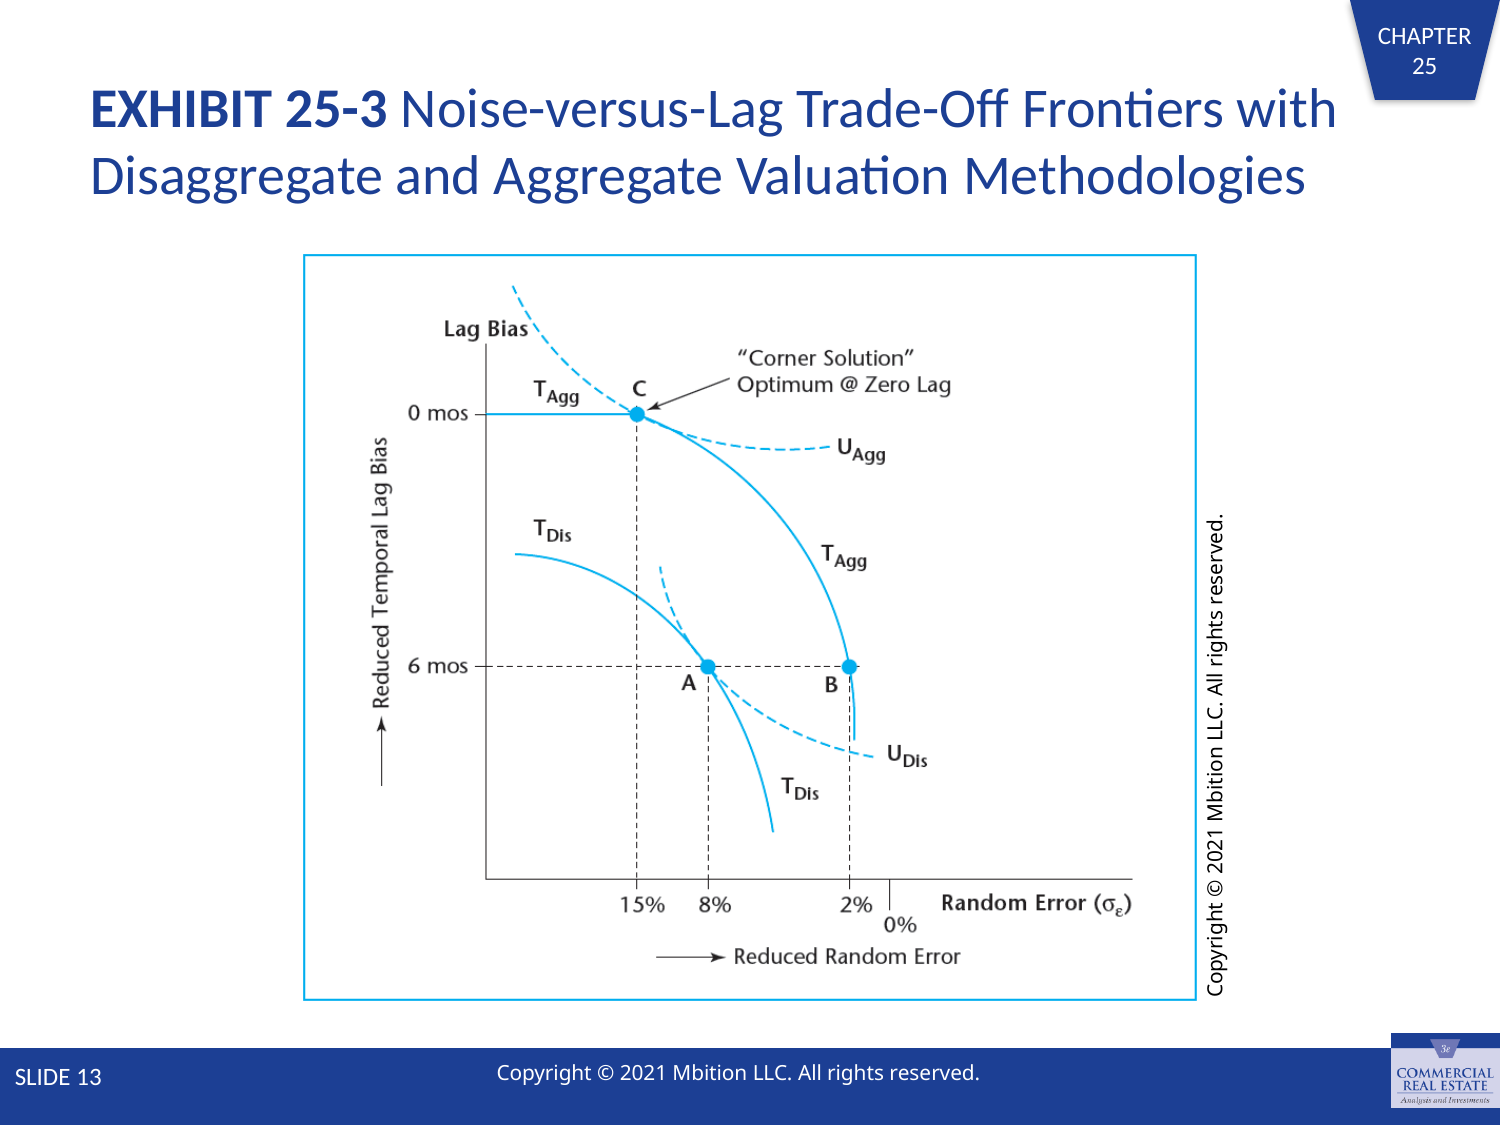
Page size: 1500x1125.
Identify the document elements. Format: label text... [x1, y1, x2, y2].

picture [1391, 1033, 1500, 1108]
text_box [300, 251, 1235, 1003]
slide_number SLIDE 13 [0, 1052, 350, 1113]
title EXHIBIT 25-3 Noise-versus-Lag Trade-Off Frontiers with Disaggregate and Aggregate Valuation Methodologies [75, 45, 1375, 233]
